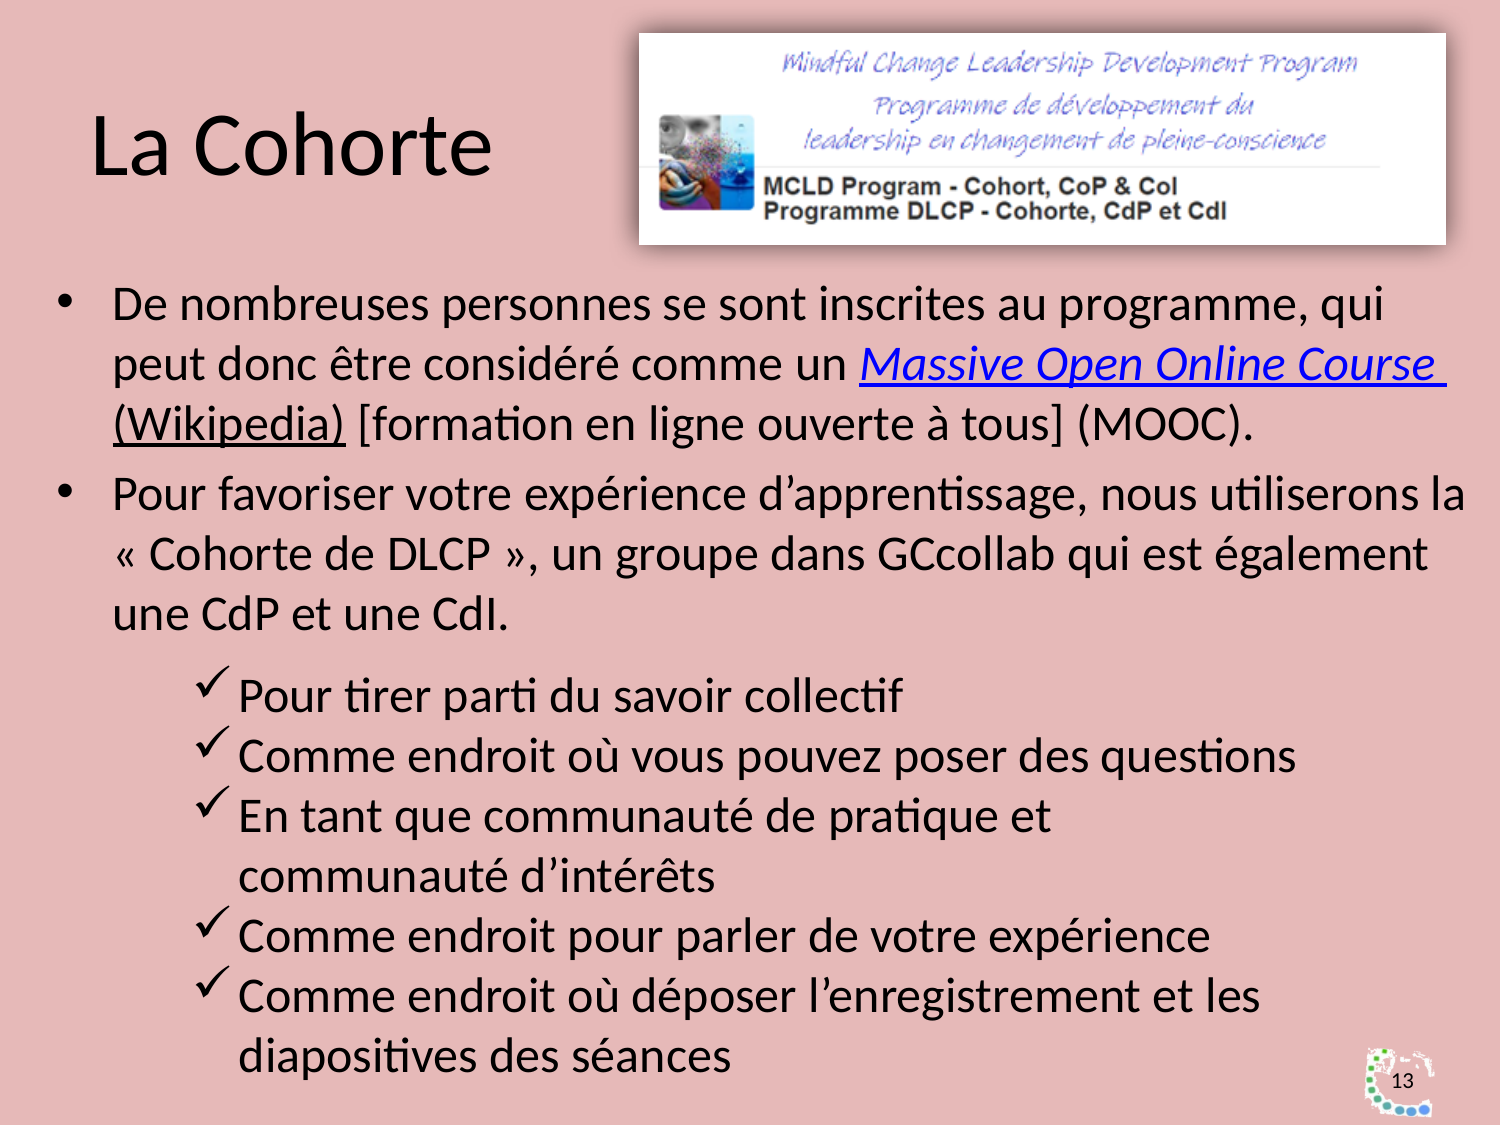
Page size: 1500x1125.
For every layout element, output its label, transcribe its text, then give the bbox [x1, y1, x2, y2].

picture [638, 32, 1446, 245]
list De nombreuses personnes se sont inscrites au programme, qui peut donc être considéré comme un Massive Open Online Course (Wikipedia) [formation en ligne ouverte à tous] (MOOC). Pour favoriser votre expérience d’apprentissage, nous utiliserons la « Cohorte de DLCP », un groupe dans GCcollab qui est également une CdP et une CdI. [41, 262, 1483, 799]
picture [1363, 1047, 1435, 1117]
title La Cohorte [75, 45, 616, 233]
text_box Pour tirer parti du savoir collectif Comme endroit où vous pouvez poser des questions En tant que communauté de pratique et communauté d’intérêts Comme endroit pour parler de votre expérience Comme endroit où déposer l’enregistrement et les diapositives des séances [177, 654, 1323, 1090]
